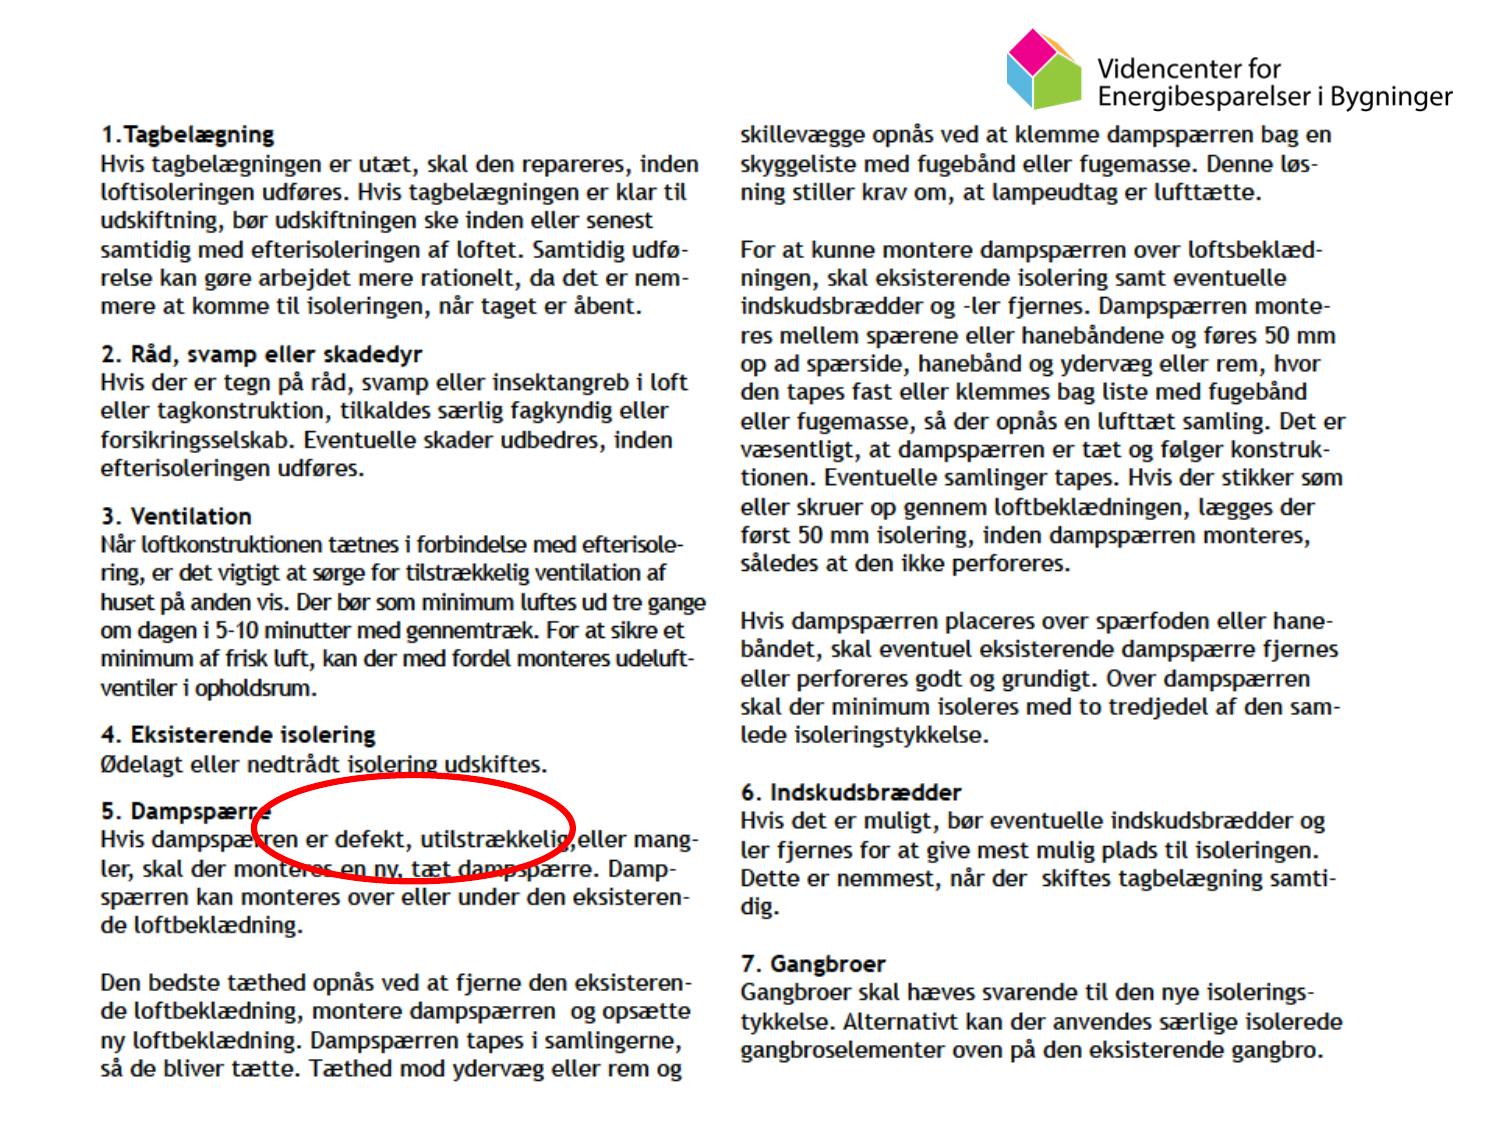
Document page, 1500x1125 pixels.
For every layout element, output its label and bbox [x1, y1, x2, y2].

picture [1007, 28, 1453, 112]
picture [64, 113, 1378, 1083]
